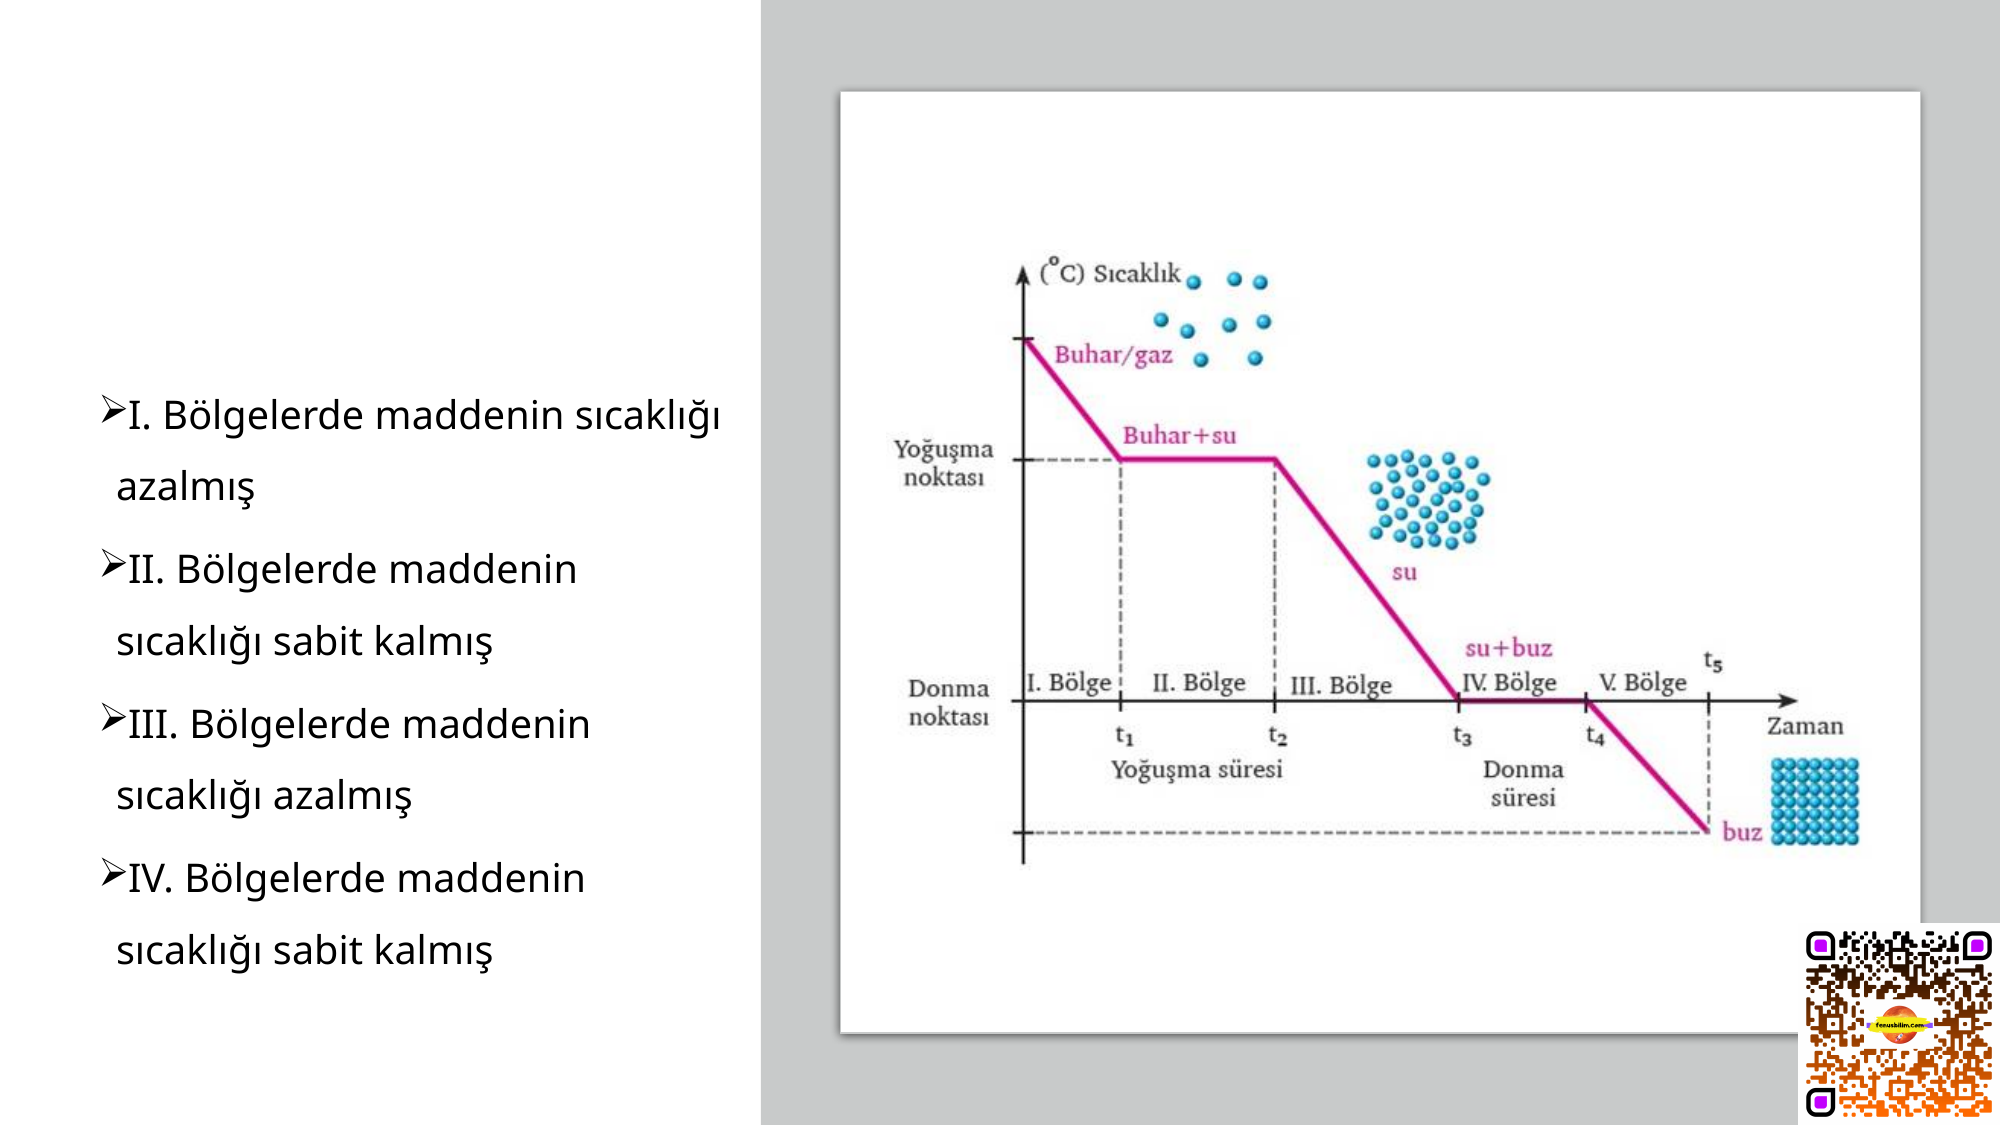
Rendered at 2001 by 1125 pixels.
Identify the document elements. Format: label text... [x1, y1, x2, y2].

picture [886, 249, 1875, 875]
picture [1798, 923, 2000, 1125]
text_box I. Bölgelerde maddenin sıcaklığı azalmış II. Bölgelerde maddenin sıcaklığı sabit kalmış III. Bölgelerde maddenin sıcaklığı azalmış IV. Bölgelerde maddenin sıcaklığı sabit kalmış [83, 358, 738, 980]
text_box [839, 90, 1922, 1034]
text_box [760, 0, 2000, 1125]
